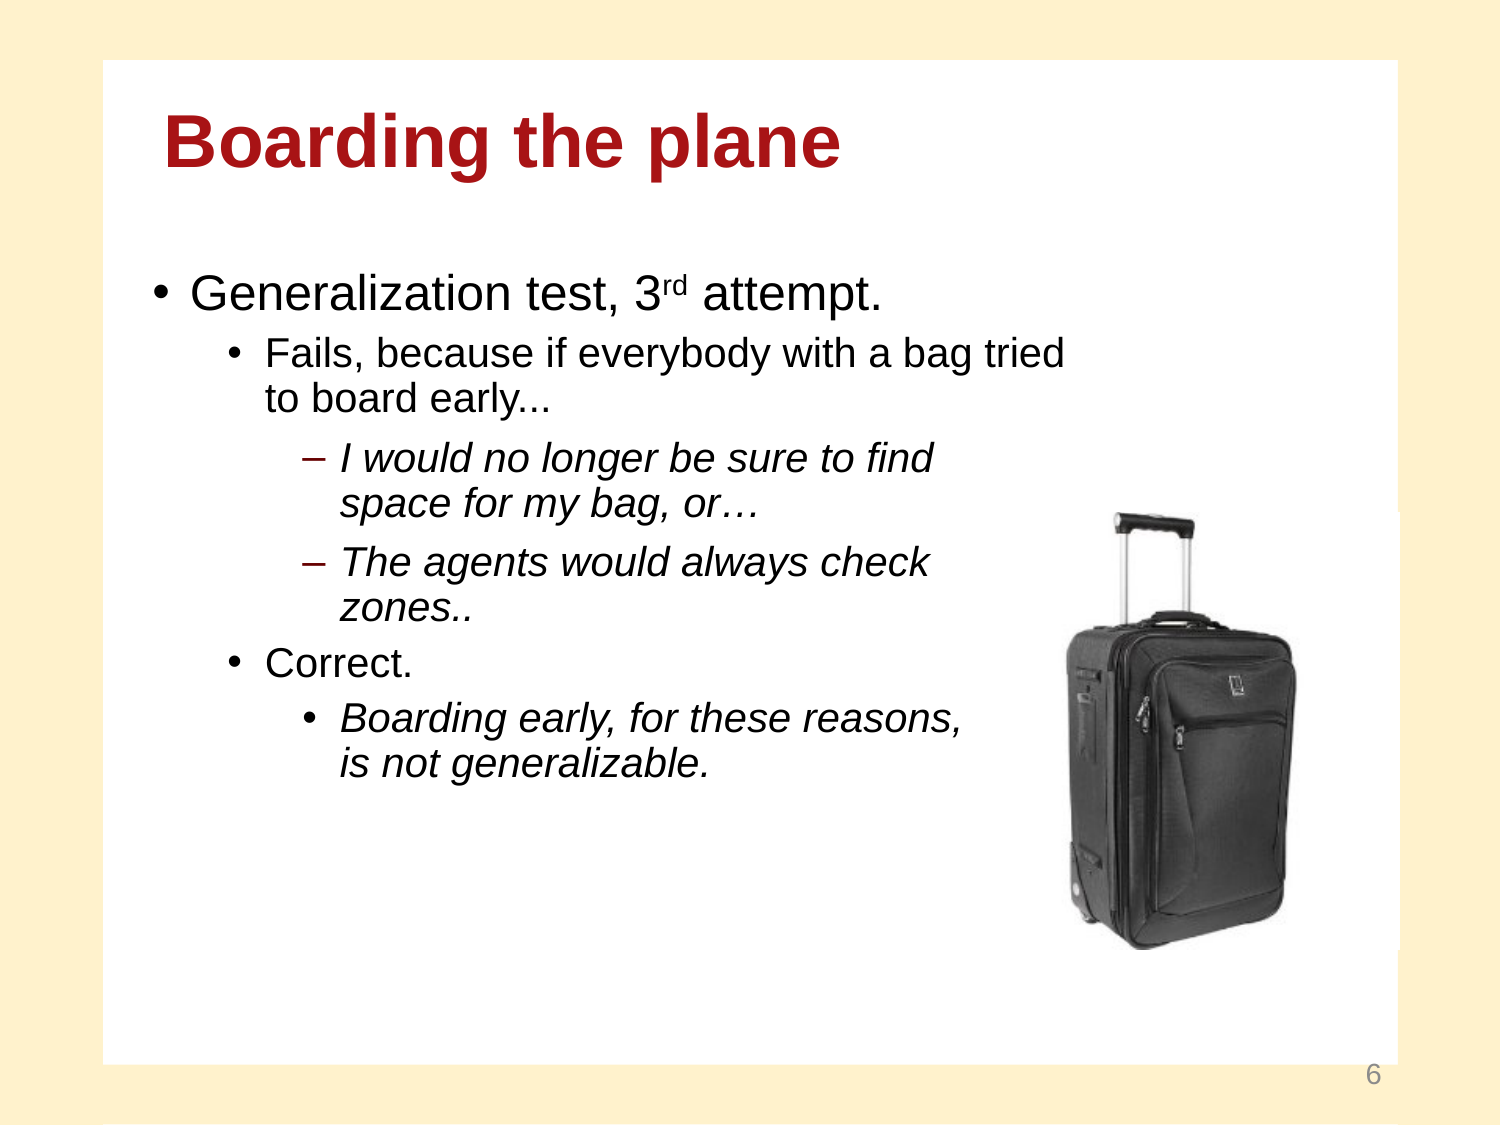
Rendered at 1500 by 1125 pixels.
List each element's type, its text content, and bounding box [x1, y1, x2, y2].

list Generalization test, 3rd attempt. Fails, because if everybody with a bag tried to board early... I would no longer be sure to find space for my bag, or… The agents would always check zones.. Correct. Boarding early, for these reasons, is not generalizable. [137, 259, 1488, 966]
text_box Boarding the plane [149, 1, 1500, 190]
picture [962, 512, 1400, 950]
slide_number 6 [1059, 1042, 1397, 1103]
